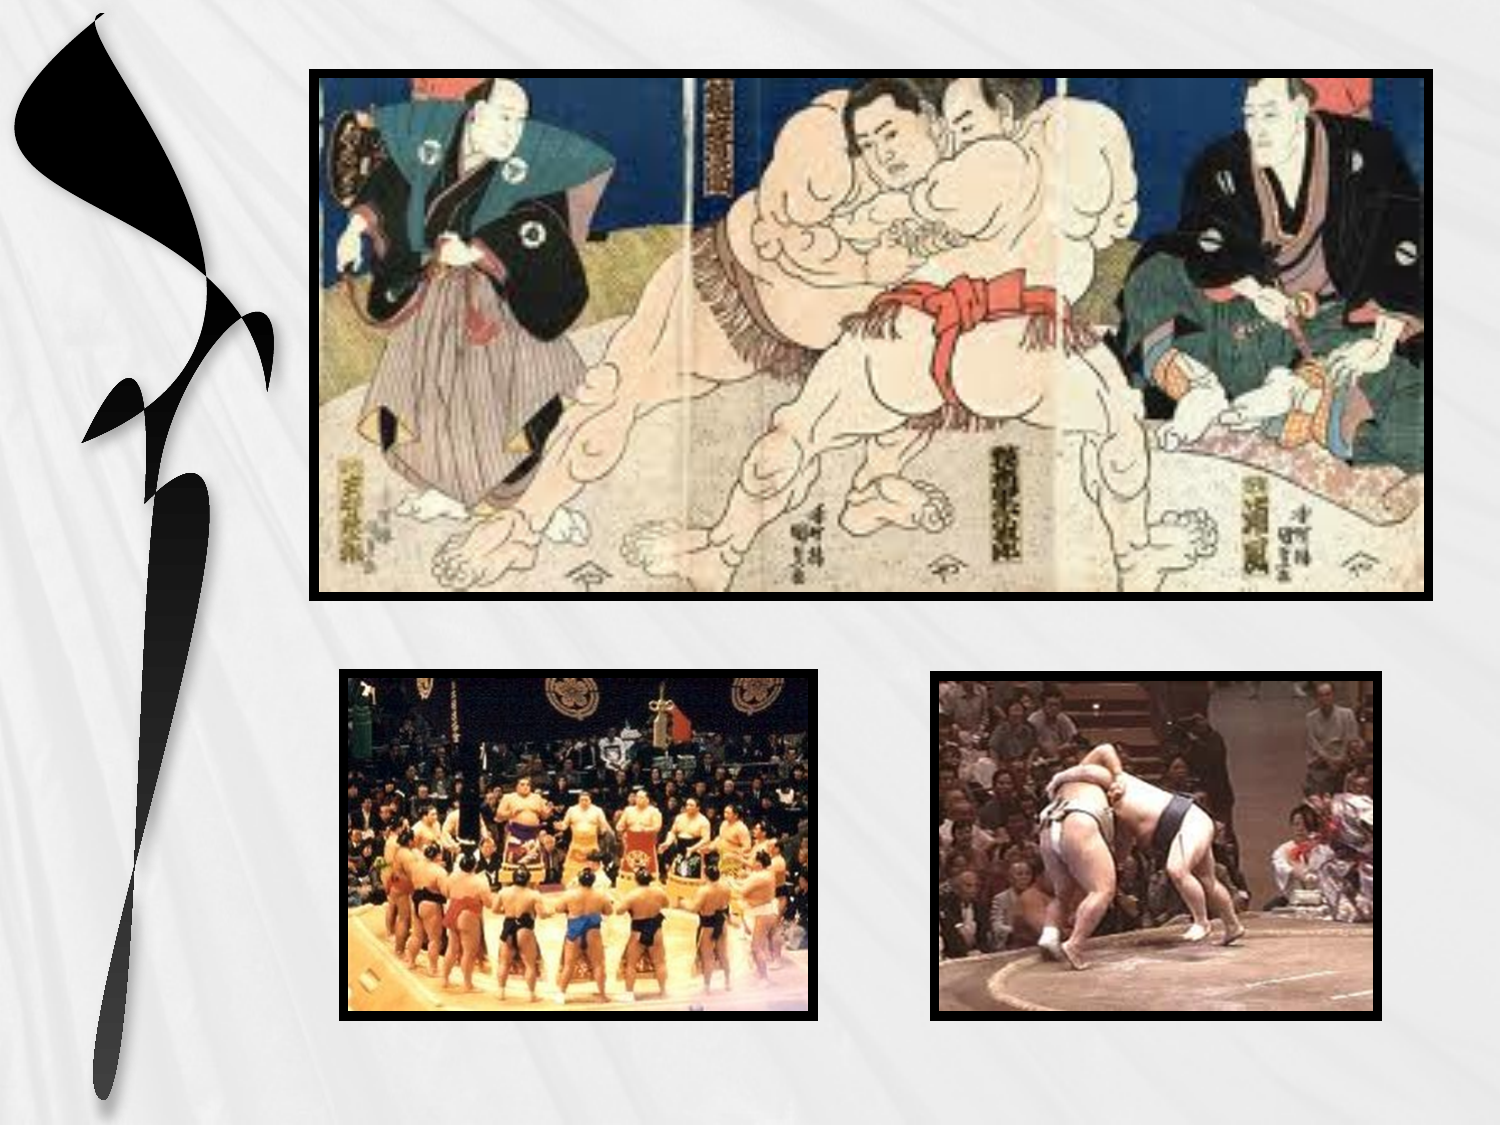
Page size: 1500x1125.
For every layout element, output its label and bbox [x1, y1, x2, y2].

picture [318, 78, 1424, 593]
picture [938, 680, 1373, 1012]
picture [348, 678, 809, 1012]
